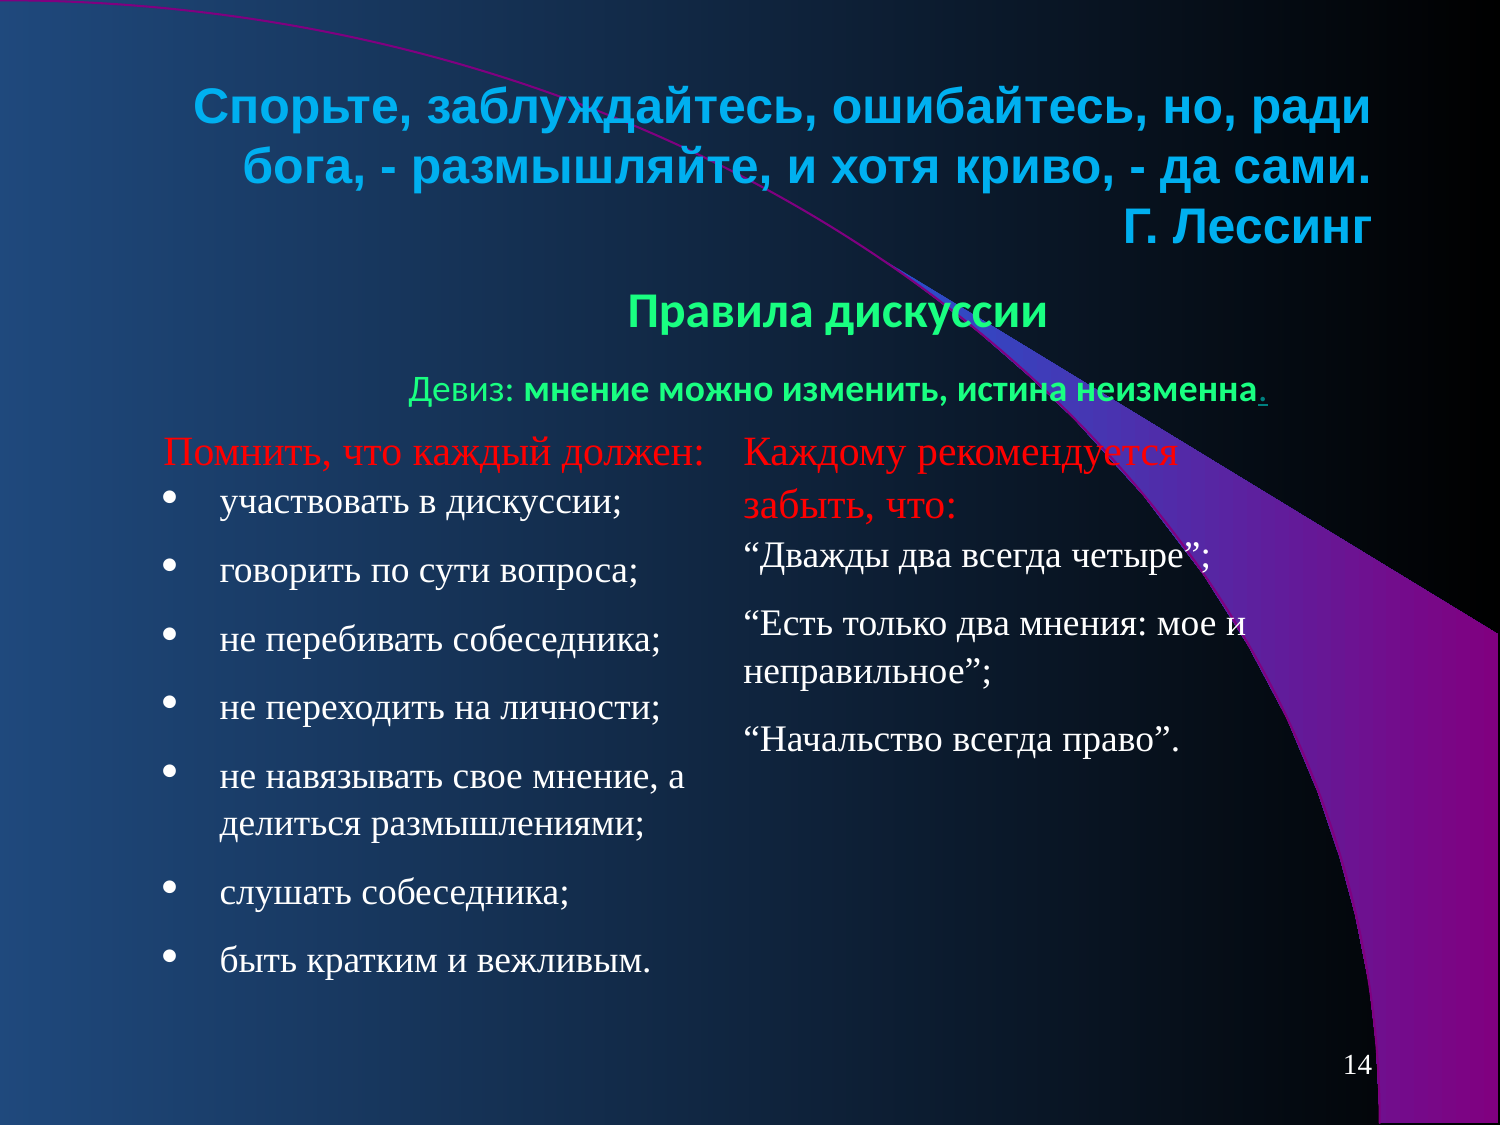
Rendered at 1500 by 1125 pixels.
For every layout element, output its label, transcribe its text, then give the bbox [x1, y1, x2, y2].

table_header Помнить, что каждый должен: участвовать в дискуссии; говорить по сути вопроса; не перебивать собеседника; не переходить на личности; не навязывать свое мнение, а делиться размышлениями; слушать собеседника; быть кратким и вежливым. [152, 410, 732, 992]
title Спорьте, заблуждайтесь, ошибайтесь, но, ради бога, - размышляйте, и хотя криво, - да сами. Г. Лессинг [112, 99, 1388, 288]
table_header Каждому рекомендуется забыть, что: “Дважды два всегда четыре”; “Есть только два мнения: мое и неправильное”; “Начальство всегда право”. [732, 410, 1312, 992]
slide_number 14 [1074, 1024, 1388, 1101]
text_box Правила дискуссии Девиз: мнение можно изменить, истина неизменна. [375, 270, 1301, 417]
